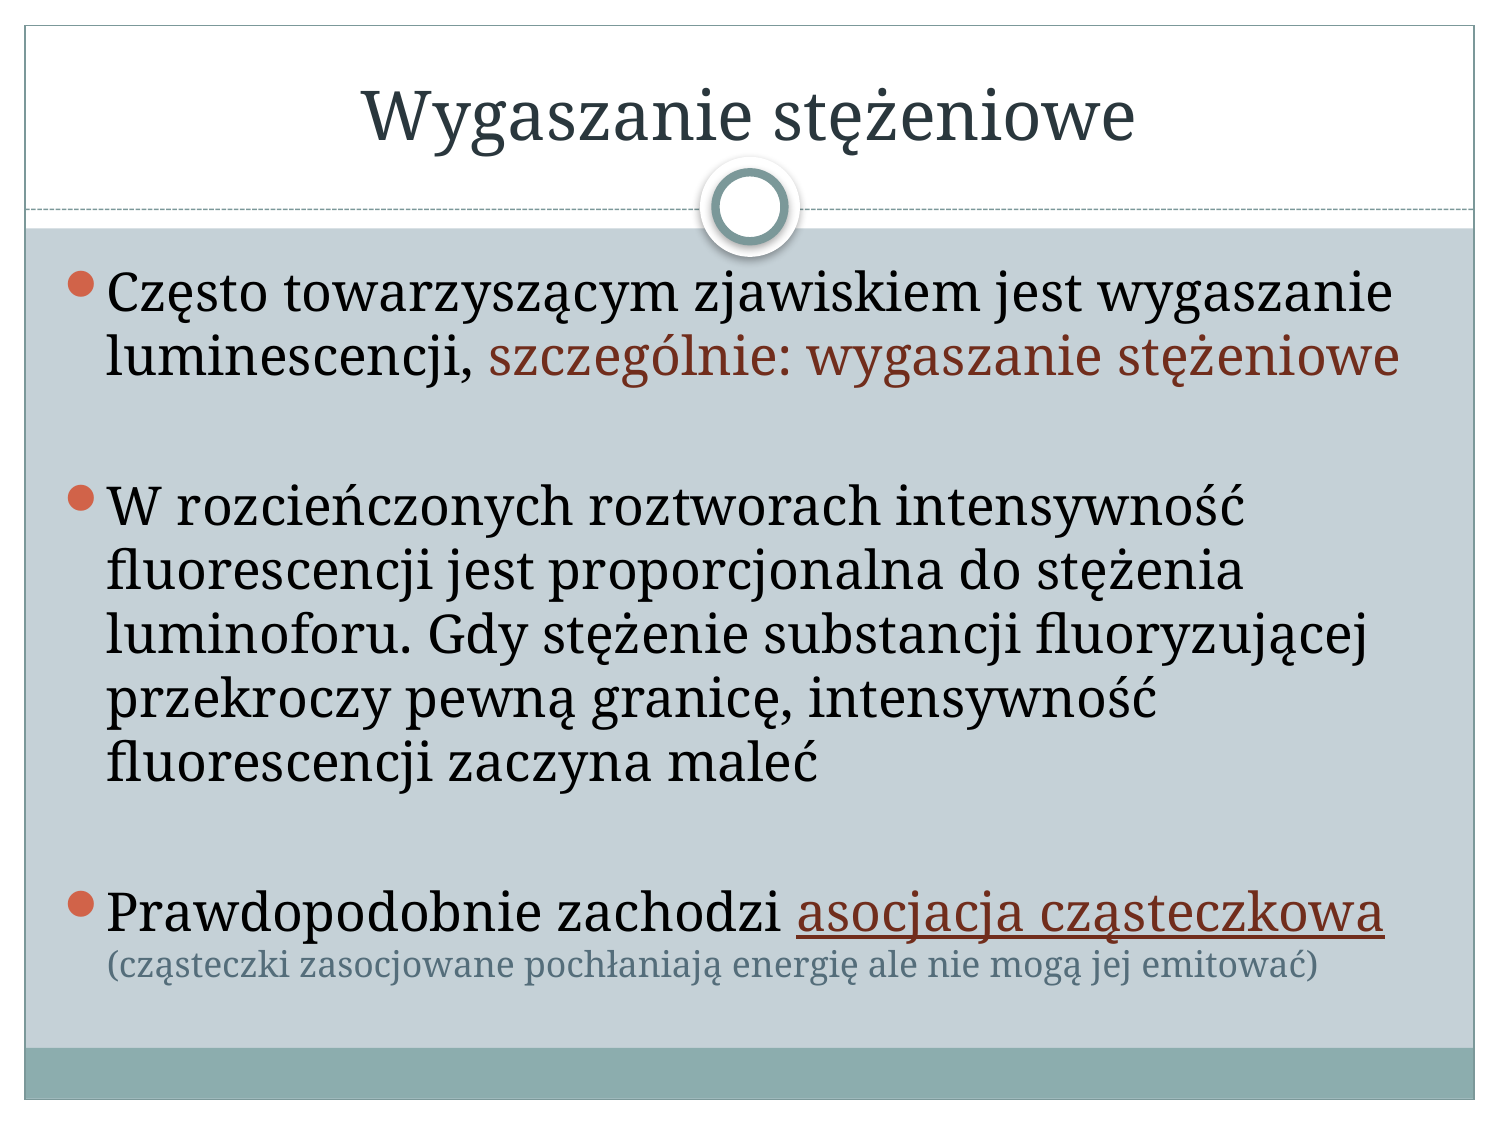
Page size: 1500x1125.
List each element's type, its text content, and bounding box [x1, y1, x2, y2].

title Wygaszanie stężeniowe [49, 37, 1450, 162]
list Często towarzyszącym zjawiskiem jest wygaszanie luminescencji, szczególnie: wygaszanie stężeniowe W rozcieńczonych roztworach intensywność fluorescencji jest proporcjonalna do stężenia luminoforu. Gdy stężenie substancji fluoryzującej przekroczy pewną granicę, intensywność fluorescencji zaczyna maleć Prawdopodobnie zachodzi asocjacja cząsteczkowa (cząsteczki zasocjowane pochłaniają energię ale nie mogą jej emitować) [49, 250, 1436, 1083]
